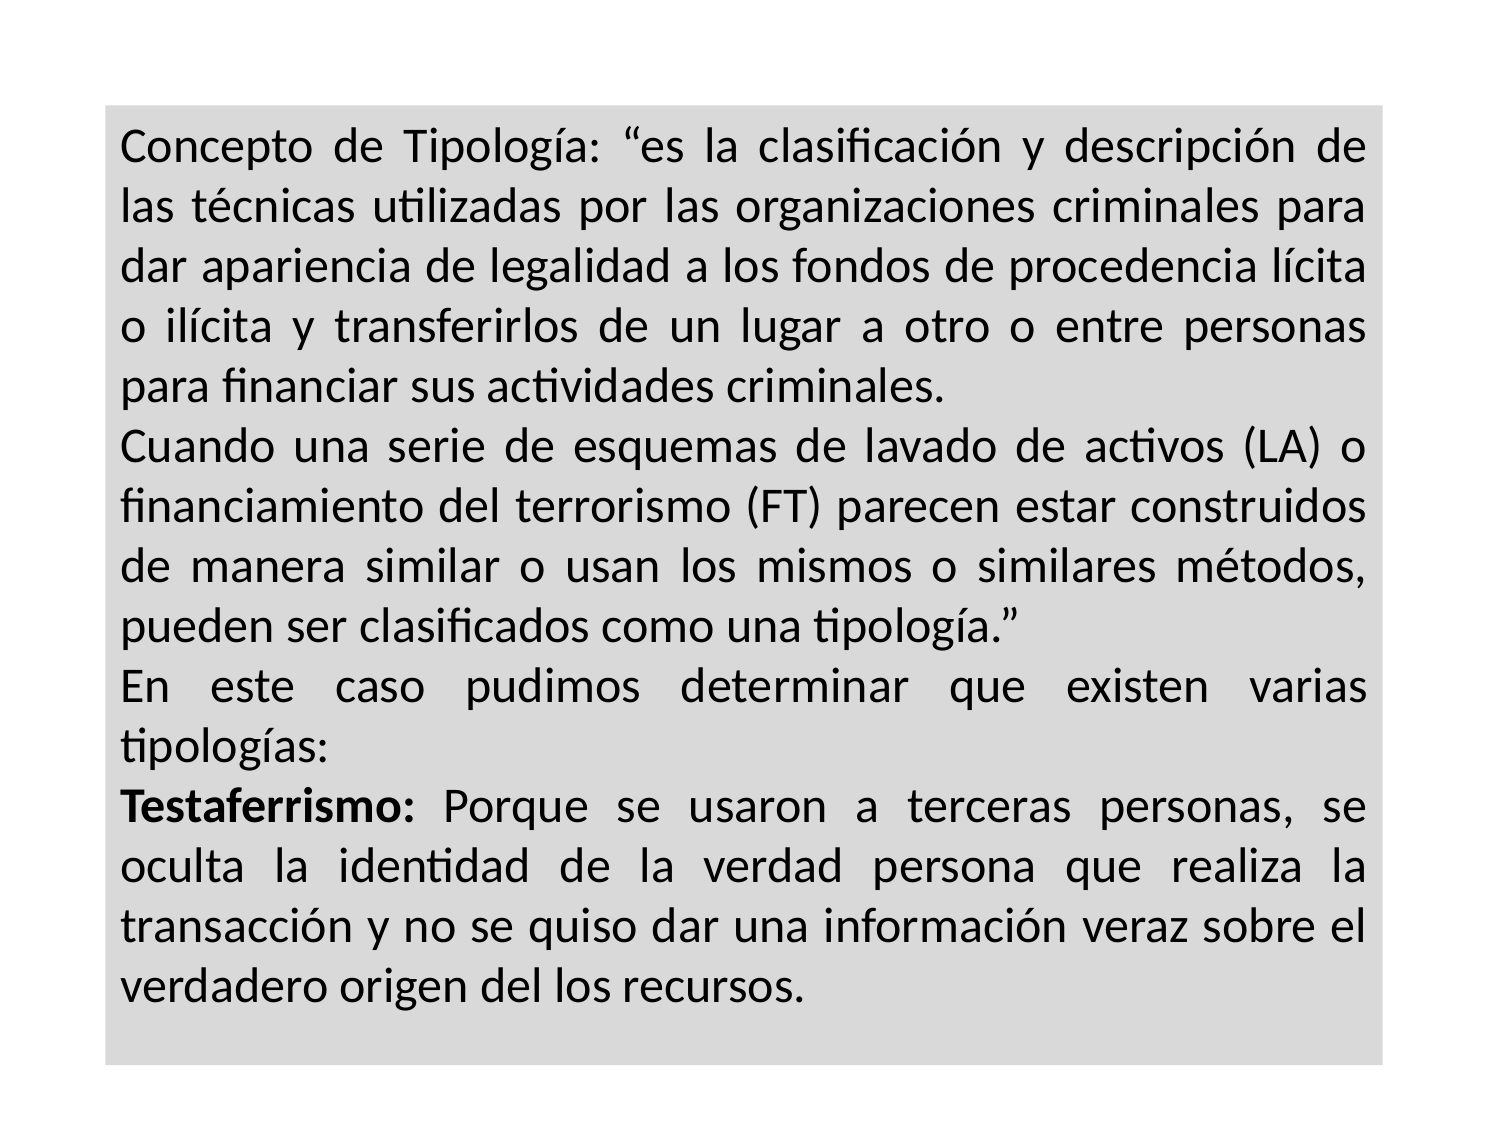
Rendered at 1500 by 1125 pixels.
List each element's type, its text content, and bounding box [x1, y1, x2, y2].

text_box Concepto de Tipología: “es la clasificación y descripción de las técnicas utilizadas por las organizaciones criminales para dar apariencia de legalidad a los fondos de procedencia lícita o ilícita y transferirlos de un lugar a otro o entre personas para financiar sus actividades criminales. Cuando una serie de esquemas de lavado de activos (LA) o financiamiento del terrorismo (FT) parecen estar construidos de manera similar o usan los mismos o similares métodos, pueden ser clasificados como una tipología.” En este caso pudimos determinar que existen varias tipologías: Testaferrismo: Porque se usaron a terceras personas, se oculta la identidad de la verdad persona que realiza la transacción y no se quiso dar una información veraz sobre el verdadero origen del los recursos. [105, 105, 1383, 1066]
